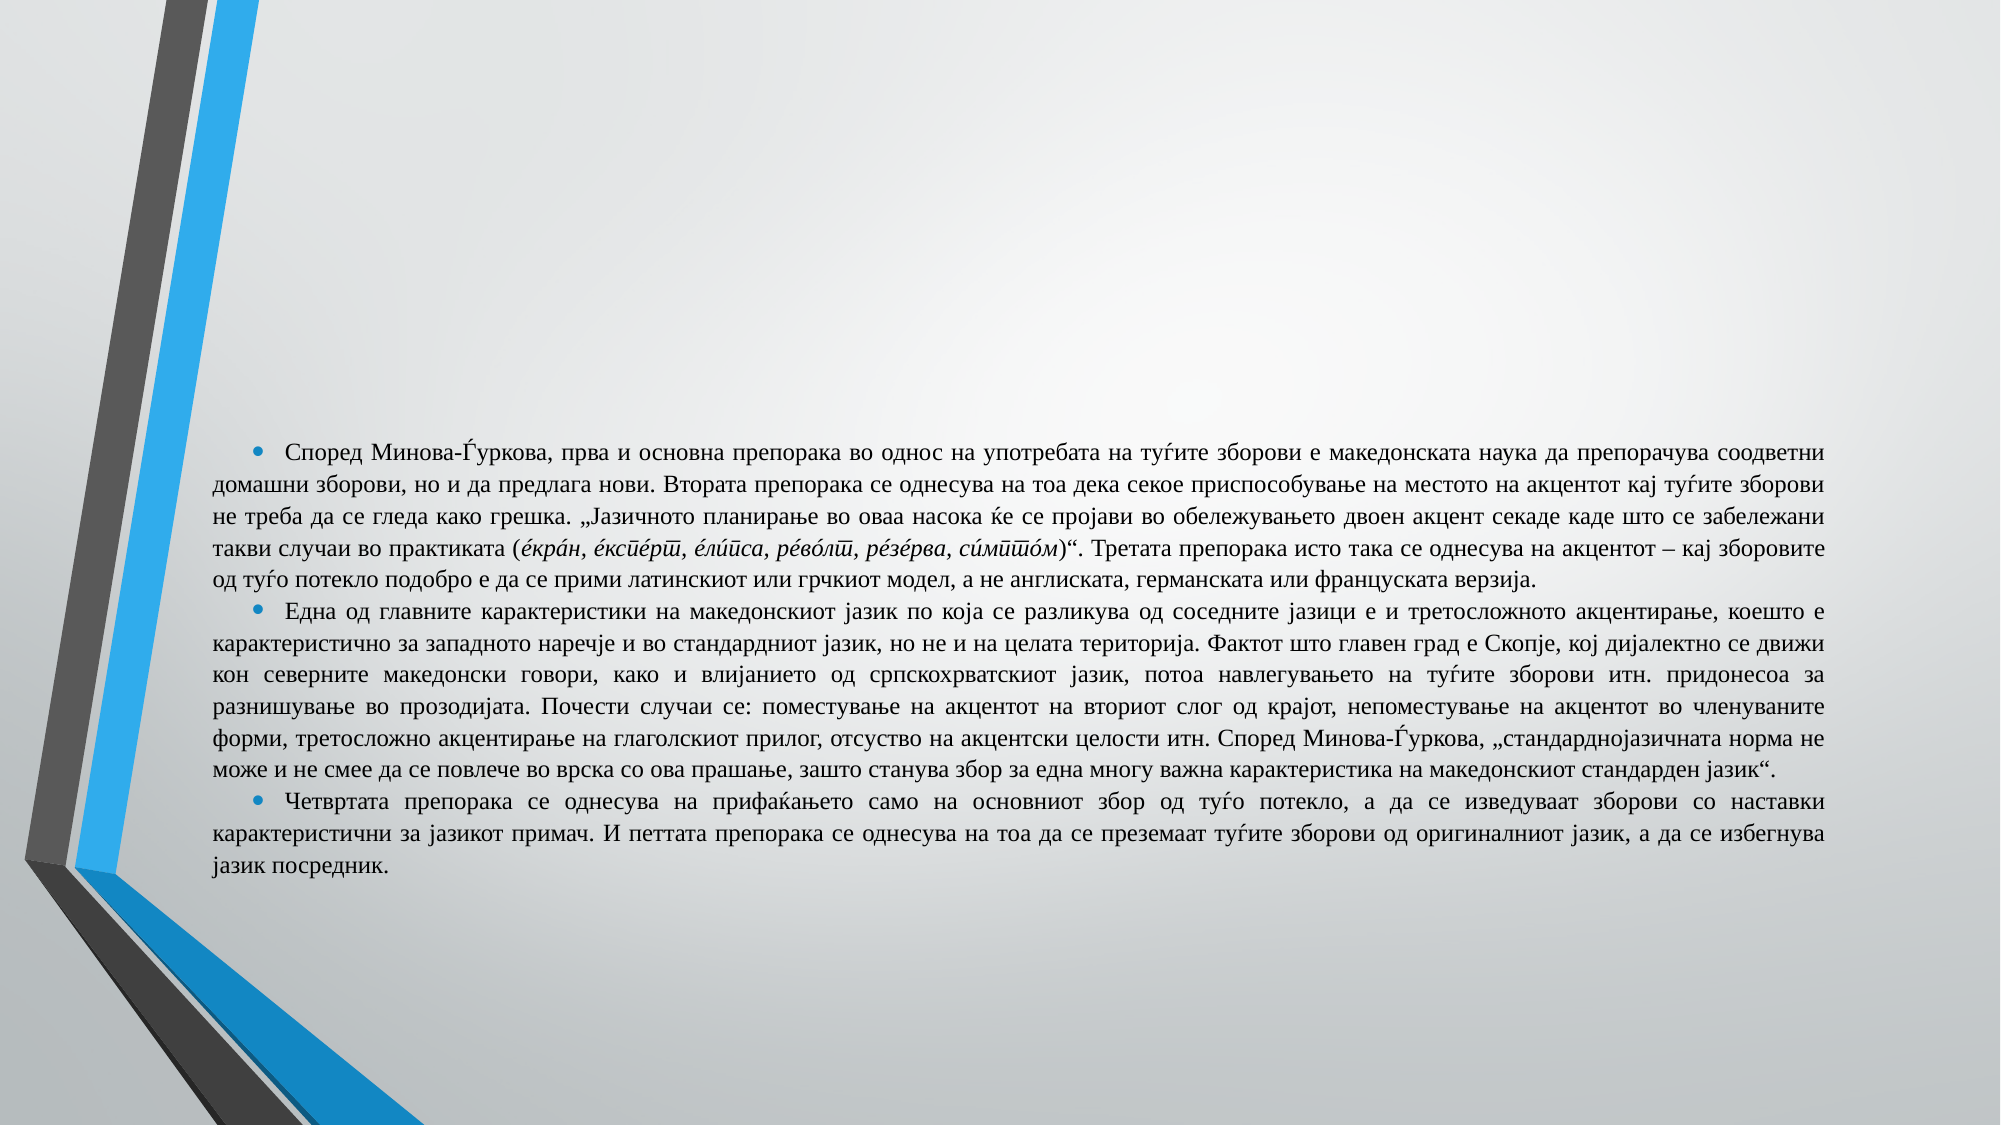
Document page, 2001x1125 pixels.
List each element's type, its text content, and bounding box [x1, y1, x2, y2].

list Според Минова-Ѓуркова, прва и основна препорака во однос на употребата на туѓите зборови е македонската наука да препорачува соодветни домашни зборови, но и да предлага нови. Втората препорака се однесува на тоа дека секое приспособување на местото на акцентот кај туѓите зборови не треба да се гледа како грешка. „Јазичното планирање во оваа насока ќе се пројави во обележувањето двоен акцент секаде каде што се забележани такви случаи во практиката (éкрáн, éкспéрт, éлúпса, рéвóлт, рéзéрва, сúмптóм)“. Третата препорака исто така се однесува на акцентот ‒ кај зборовите од туѓо потекло подобро е да се прими латинскиот или грчкиот модел, а не англиската, германската или француската верзија. Една од главните карактеристики на македонскиот јазик по која се разликува од соседните јазици е и третосложното акцентирање, коешто е карактеристично за западното наречје и во стандардниот јазик, но не и на целата територија. Фактот што главен град е Скопје, кој дијалектно се движи кон северните македонски говори, како и влијанието од српскохрватскиот јазик, потоа навлегувањето на туѓите зборови итн. придонесоа за разнишување во прозодијата. Почести случаи се: поместување на акцентот на вториот слог од крајот, непоместување на акцентот во членуваните форми, третосложно акцентирање на глаголскиот прилог, отсуство на акцентски целости итн. Според Минова-Ѓуркова, „стандарднојазичната норма не може и не смее да се повлече во врска со ова прашање, зашто станува збор за една многу важна карактеристика на македонскиот стандарден јазик“. Четвртата препорака се однесува на прифаќањето само на основниот збор од туѓо потекло, а да се изведуваат зборови со наставки карактеристични за јазикот примач. И петтата препорака се однесува на тоа да се преземаат туѓите зборови од оригиналниот јазик, а да се избегнува јазик посредник. [197, 422, 1842, 936]
